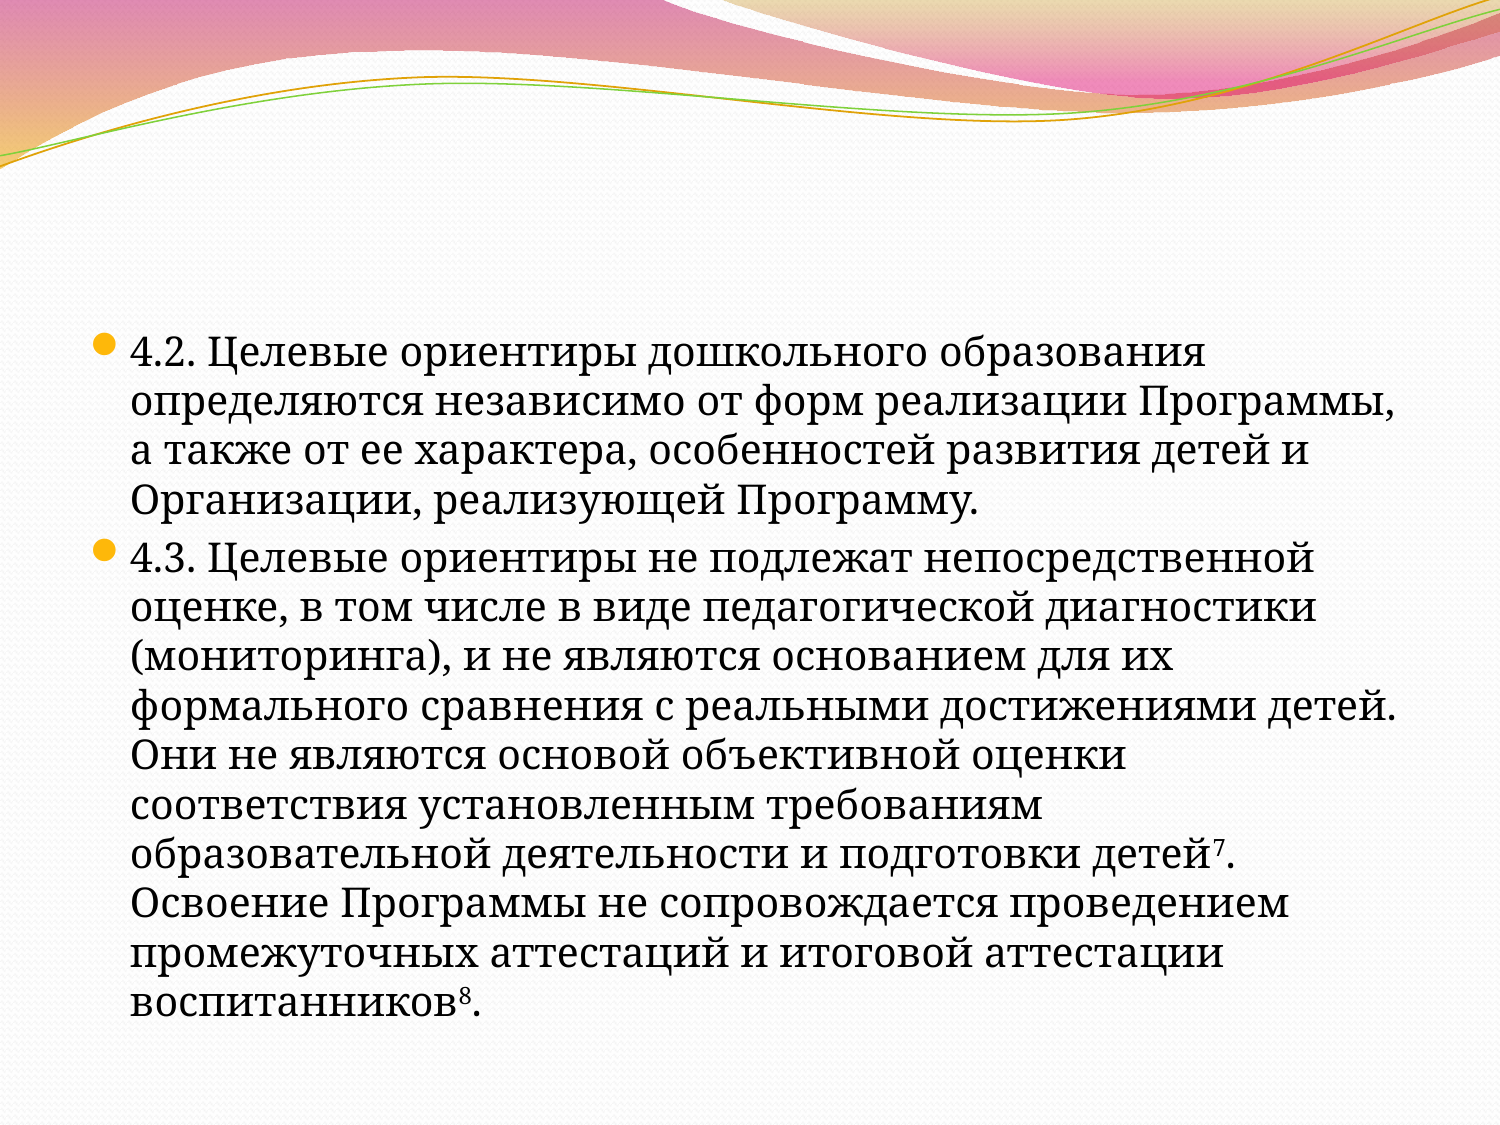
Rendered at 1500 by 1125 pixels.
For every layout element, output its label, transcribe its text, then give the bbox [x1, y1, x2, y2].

list 4.2. Целевые ориентиры дошкольного образования определяются независимо от форм реализации Программы, а также от ее характера, особенностей развития детей и Организации, реализующей Программу. 4.3. Целевые ориентиры не подлежат непосредственной оценке, в том числе в виде педагогической диагностики (мониторинга), и не являются основанием для их формального сравнения с реальными достижениями детей. Они не являются основой объективной оценки соответствия установленным требованиям образовательной деятельности и подготовки детей7. Освоение Программы не сопровождается проведением промежуточных аттестаций и итоговой аттестации воспитанников8. [75, 317, 1425, 1038]
